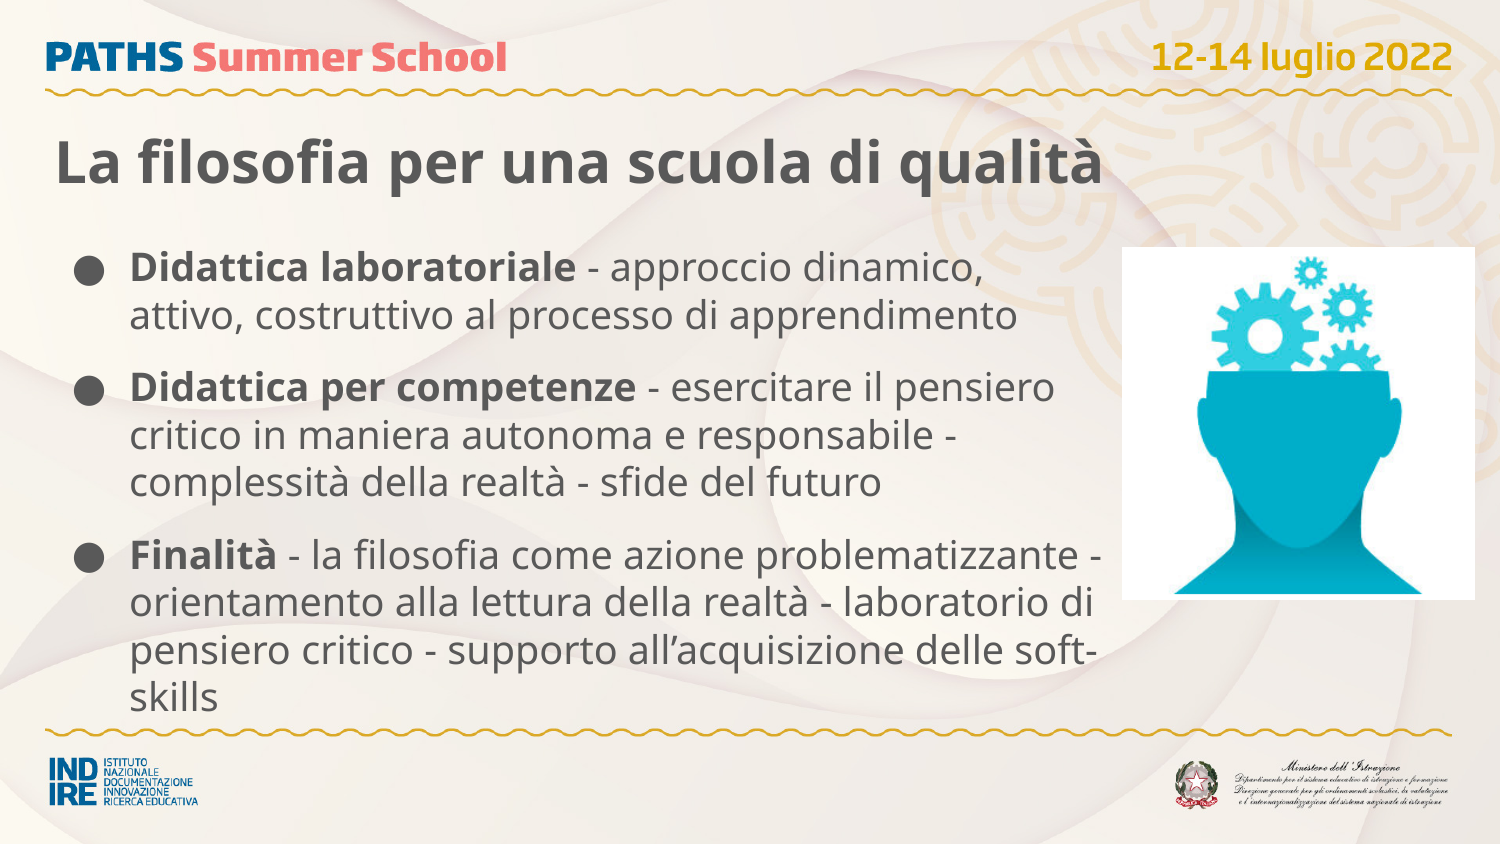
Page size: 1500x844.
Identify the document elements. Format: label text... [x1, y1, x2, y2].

text_box La filosofia per una scuola di qualità Didattica laboratoriale - approccio dinamico, attivo, costruttivo al processo di apprendimento Didattica per competenze - esercitare il pensiero critico in maniera autonoma e responsabile - complessità della realtà - sfide del futuro Finalità - la filosofia come azione problematizzante - orientamento alla lettura della realtà - laboratorio di pensiero critico - supporto all’acquisizione delle soft-skills [39, 109, 1126, 735]
picture [0, 0, 1500, 844]
